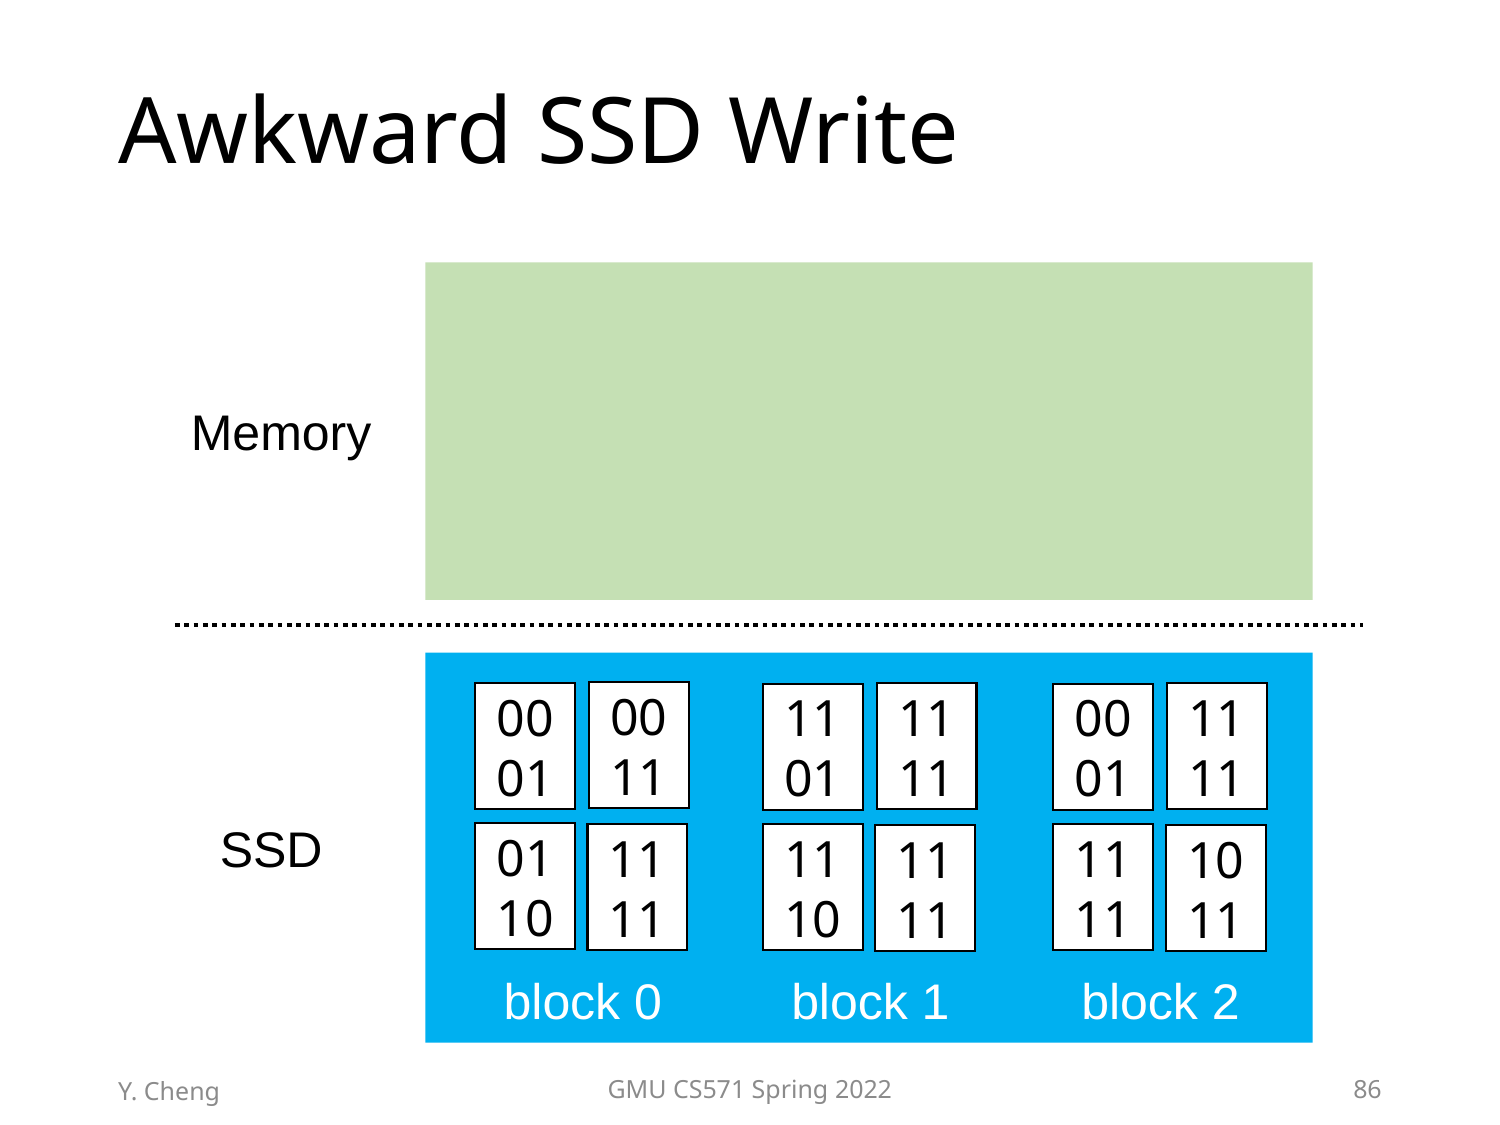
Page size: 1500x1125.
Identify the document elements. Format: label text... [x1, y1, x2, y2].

text_box 11 11 [586, 823, 688, 951]
title Awkward SSD Write [103, 25, 1397, 243]
text_box [424, 261, 1314, 601]
text_box 11 11 [1052, 823, 1154, 951]
text_box 11 11 [876, 682, 978, 810]
text_box Memory [176, 393, 387, 469]
text_box 00 01 [1052, 683, 1154, 811]
text_box 00 11 [588, 681, 690, 809]
text_box 00 01 [474, 682, 576, 810]
text_box SSD [205, 809, 338, 885]
text_box 10 11 [1165, 824, 1267, 952]
text_box 01 10 [474, 822, 576, 950]
slide_number 86 [1059, 1060, 1397, 1121]
text_box block 2 [1066, 961, 1255, 1037]
text_box block 1 [776, 961, 965, 1037]
text_box 11 11 [1166, 682, 1268, 810]
text_box [424, 652, 1314, 1044]
slide_number Y. Cheng [103, 1060, 441, 1121]
text_box 11 10 [762, 823, 864, 951]
text_box block 0 [488, 961, 677, 1037]
footer GMU CS571 Spring 2022 [496, 1060, 1004, 1121]
text_box 11 11 [874, 824, 976, 952]
text_box 11 01 [762, 683, 864, 811]
